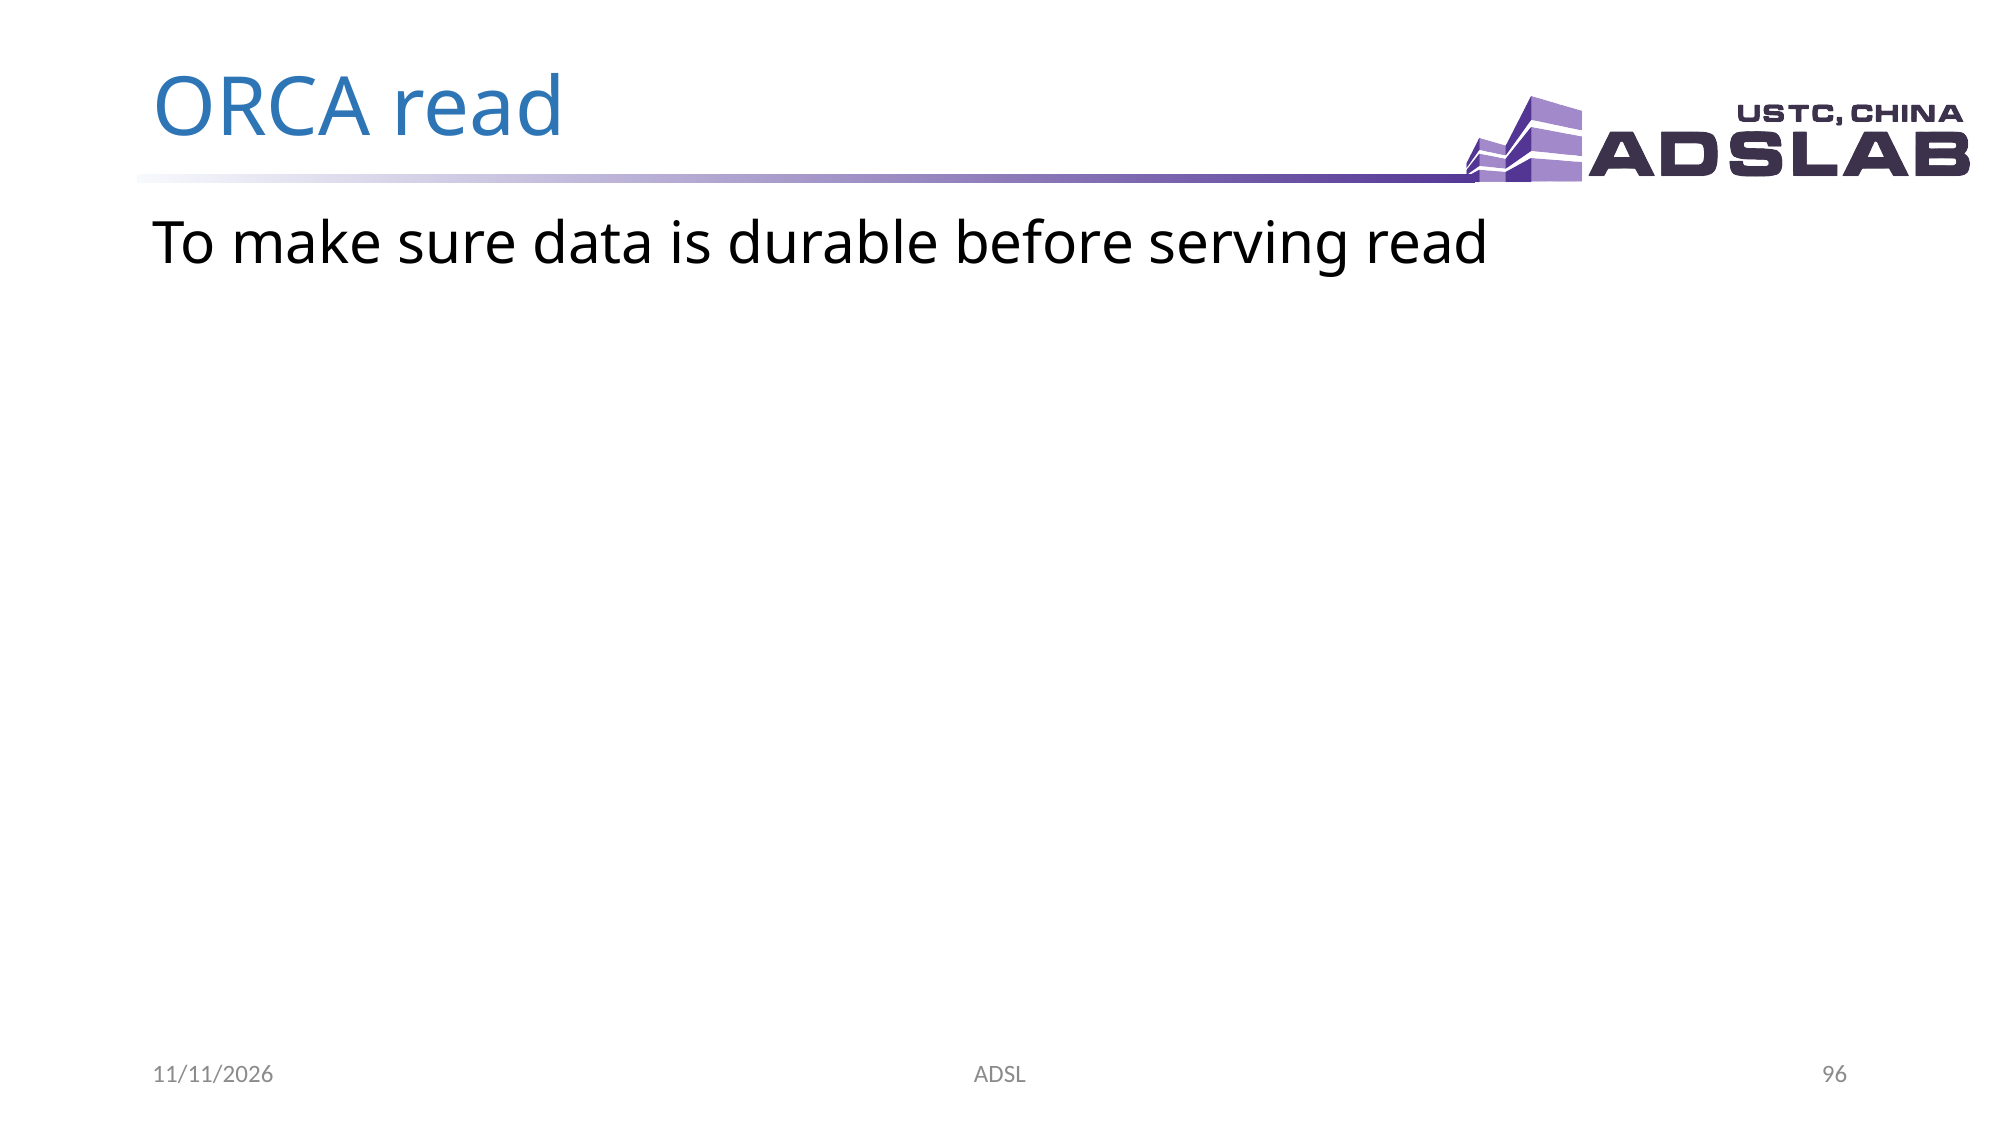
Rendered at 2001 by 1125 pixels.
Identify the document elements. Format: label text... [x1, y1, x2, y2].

title ORCA read [137, 57, 1459, 161]
picture [1459, 93, 1976, 183]
slide_number 96 [1412, 1042, 1863, 1103]
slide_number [137, 1042, 588, 1103]
list To make sure data is durable before serving read [137, 205, 1863, 1016]
footer ADSL [662, 1042, 1338, 1103]
